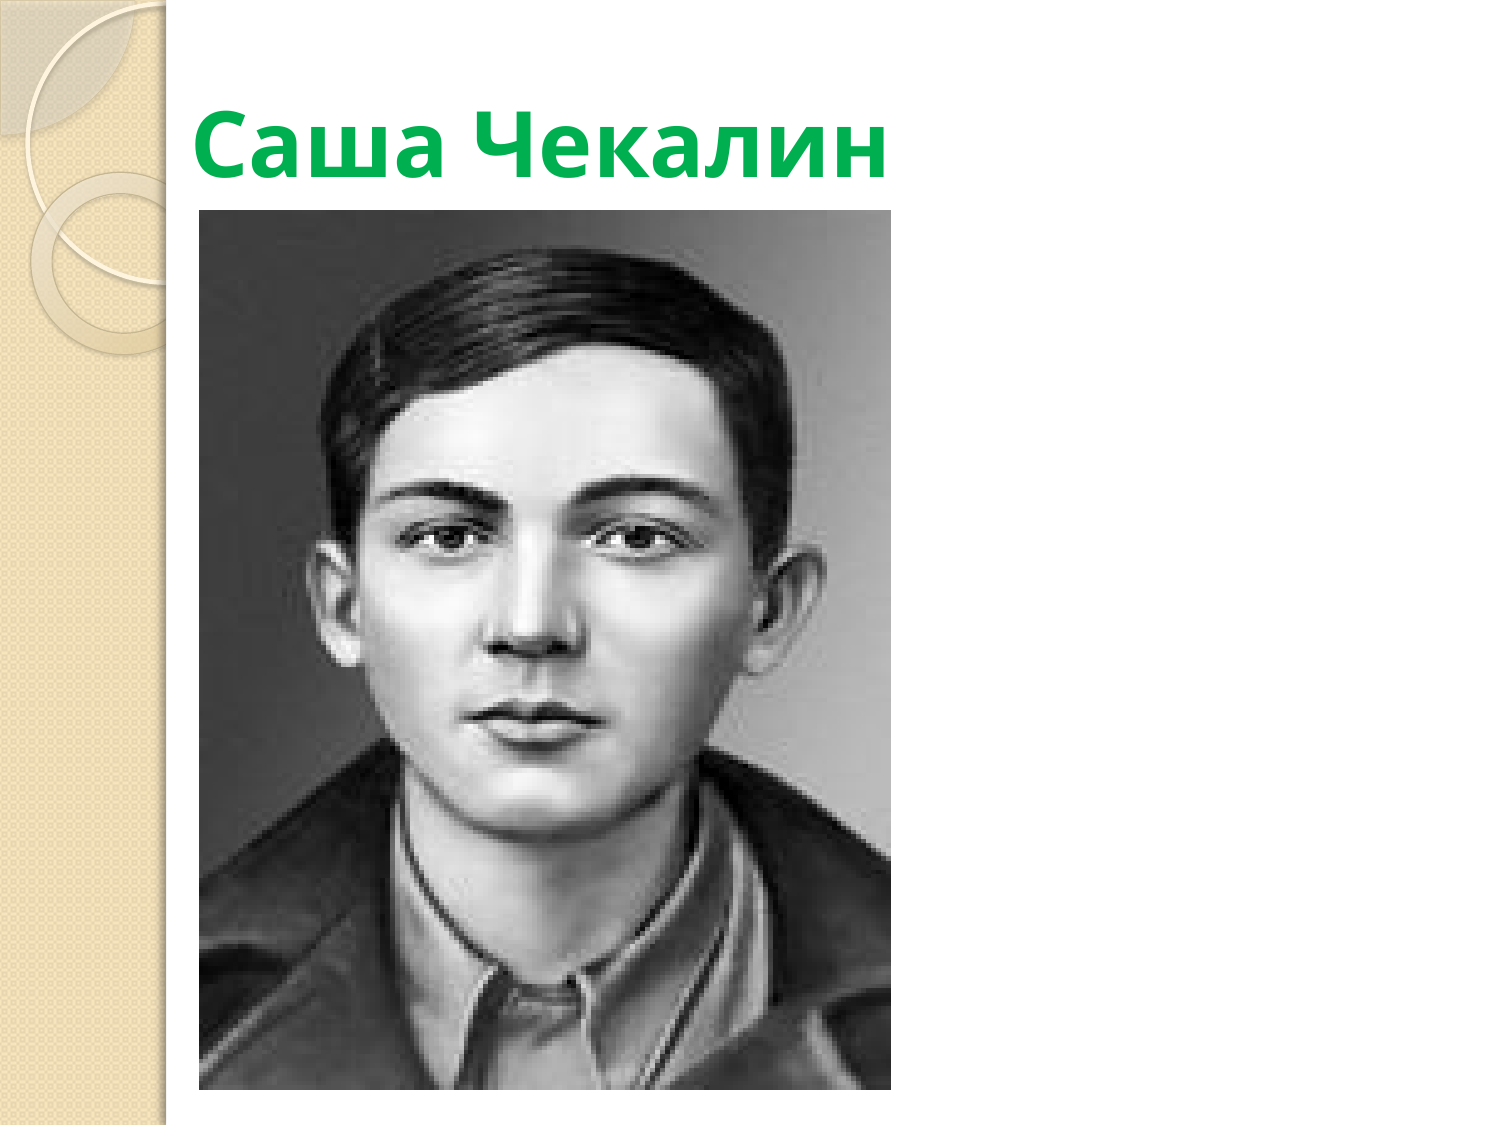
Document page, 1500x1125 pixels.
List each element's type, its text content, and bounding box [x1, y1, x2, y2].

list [198, 210, 891, 1091]
title Саша Чекалин [175, 46, 1406, 235]
